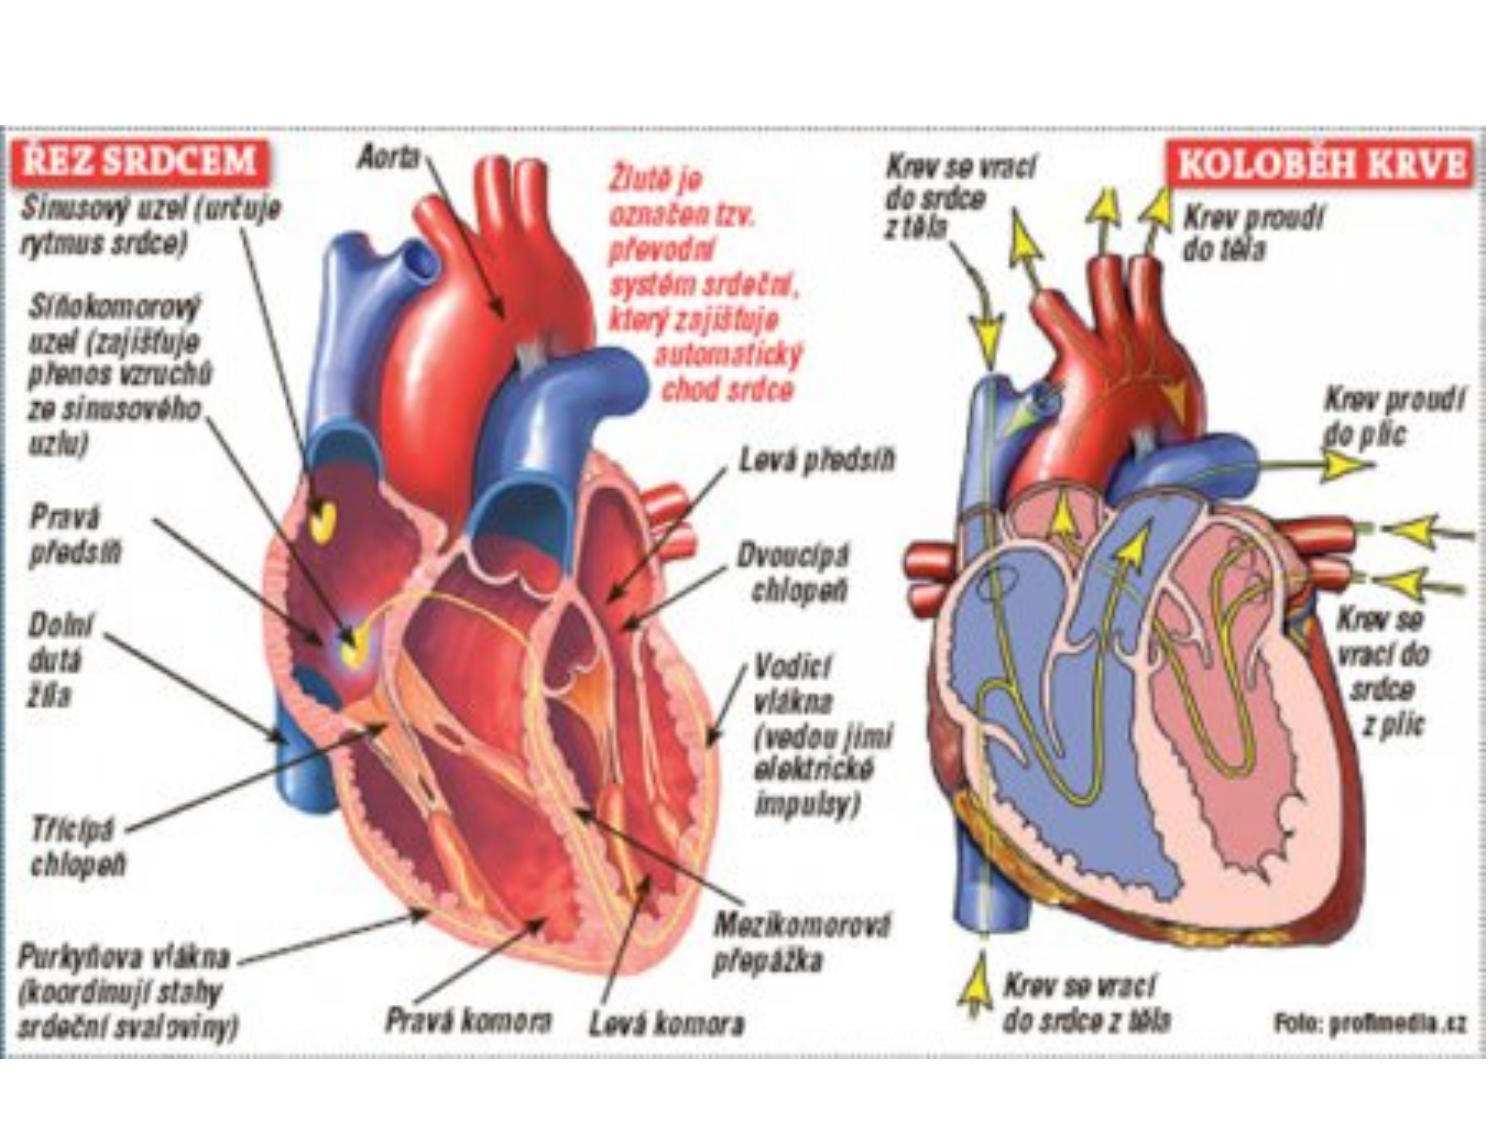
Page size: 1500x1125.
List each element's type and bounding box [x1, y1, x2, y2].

picture [0, 125, 1486, 1059]
